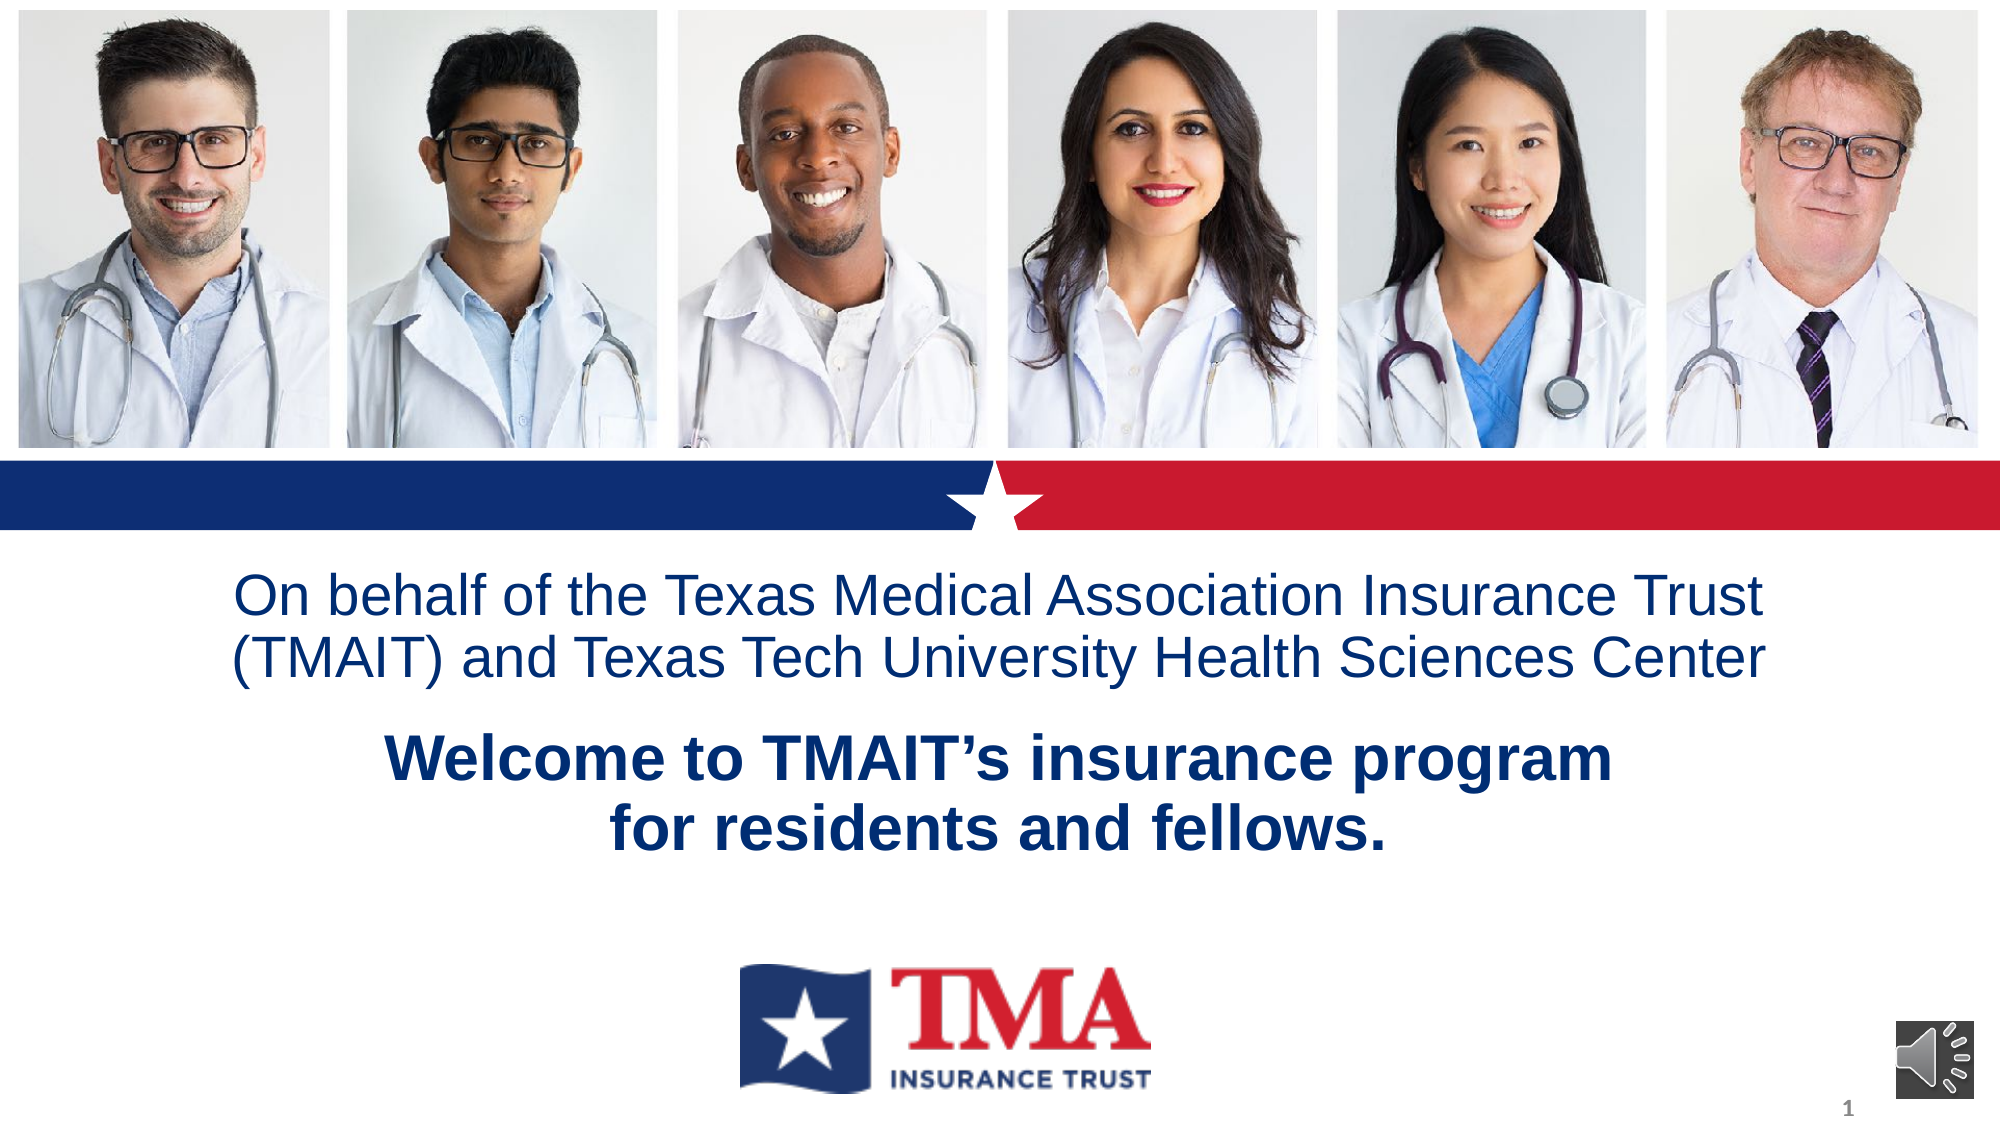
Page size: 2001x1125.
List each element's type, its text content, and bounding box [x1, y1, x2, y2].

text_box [0, 459, 2000, 553]
text_box Welcome to TMAIT’s insurance program for residents and fellows. [163, 717, 1835, 872]
picture [740, 964, 1152, 1095]
text_box 1 [1833, 1083, 1862, 1125]
picture [0, 9, 2000, 449]
text_box On behalf of the Texas Medical Association Insurance Trust (TMAIT) and Texas Tech University Health Sciences Center [124, 557, 1876, 698]
picture [1894, 1019, 1976, 1101]
